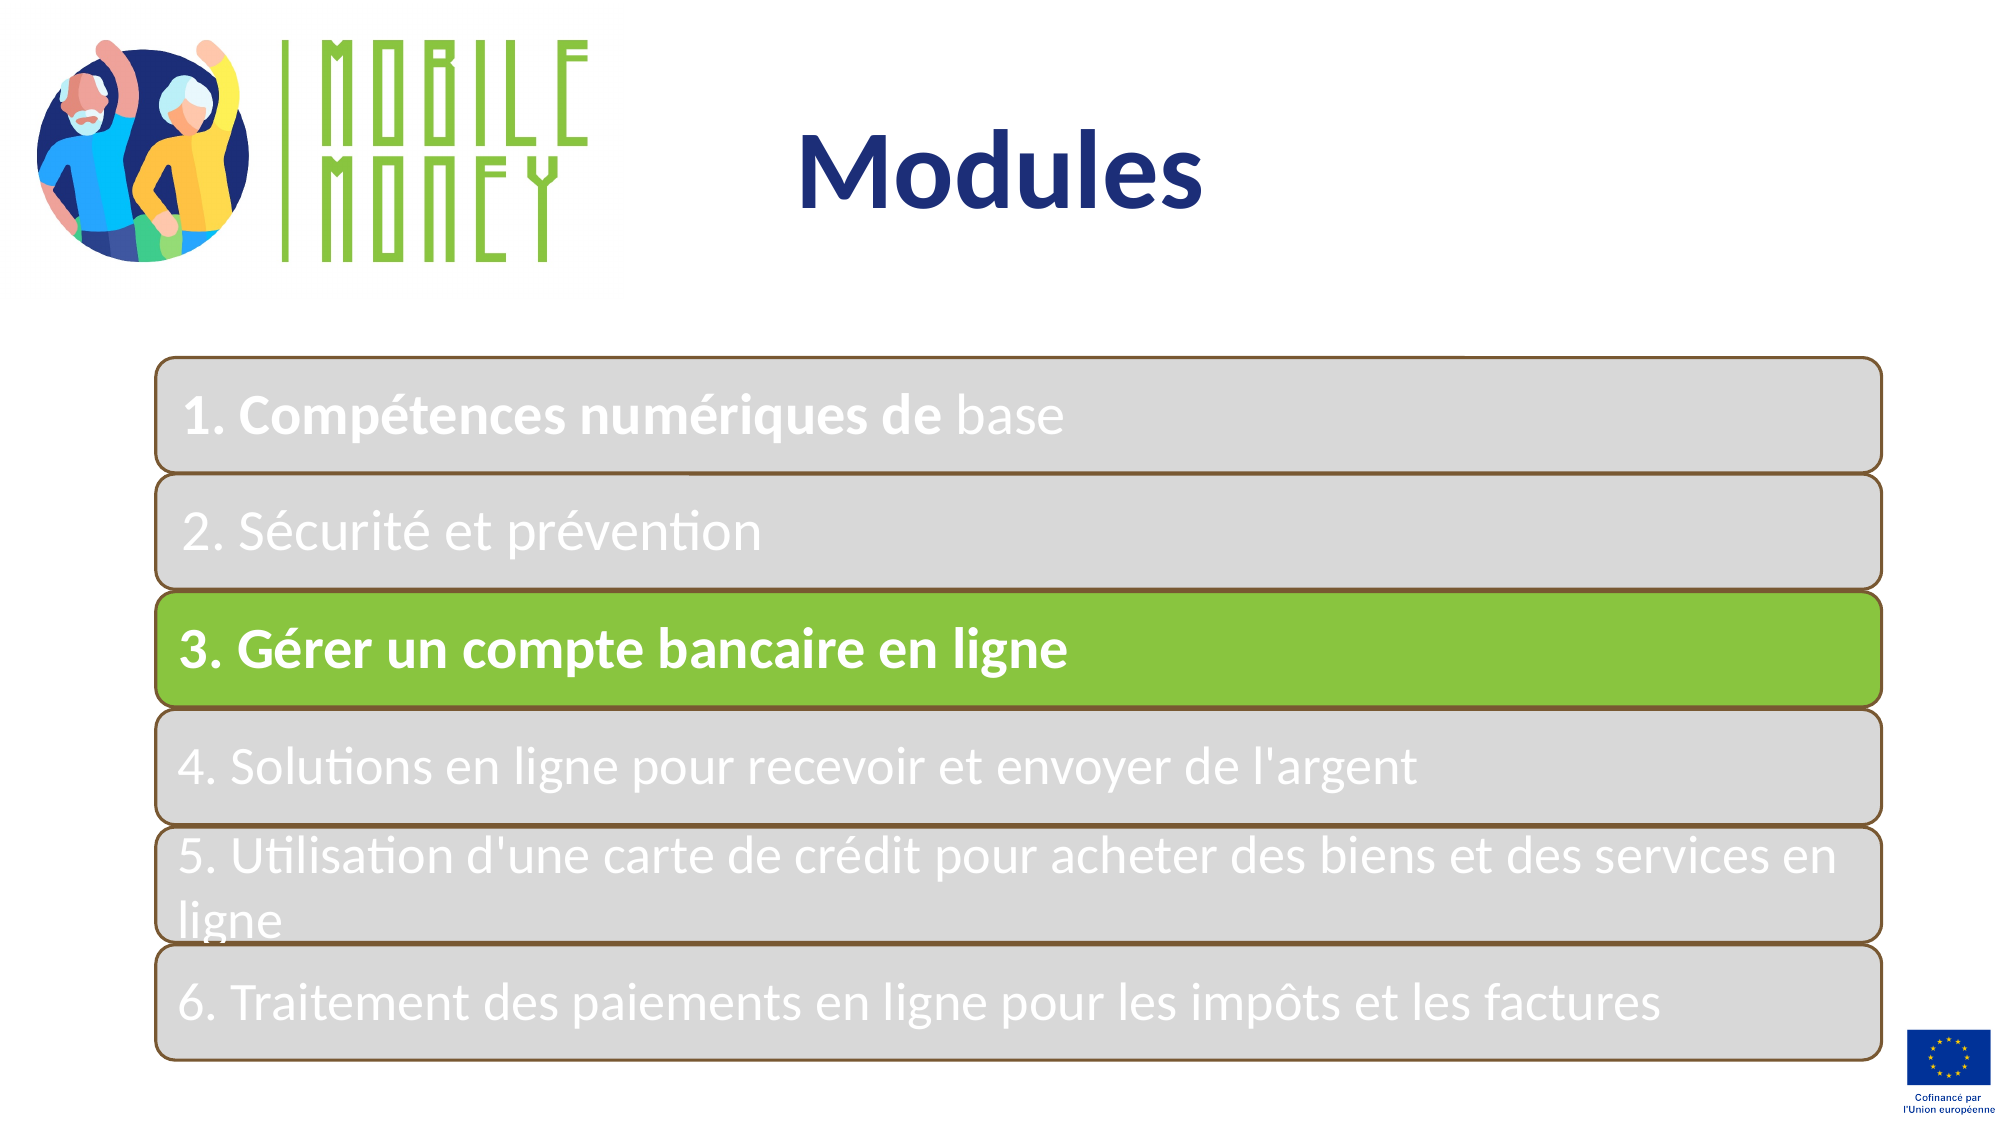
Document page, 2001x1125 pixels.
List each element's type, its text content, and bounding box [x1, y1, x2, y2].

title Modules [155, 0, 1845, 241]
picture [0, 3, 624, 299]
picture [1898, 1017, 2000, 1125]
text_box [155, 357, 1882, 1061]
